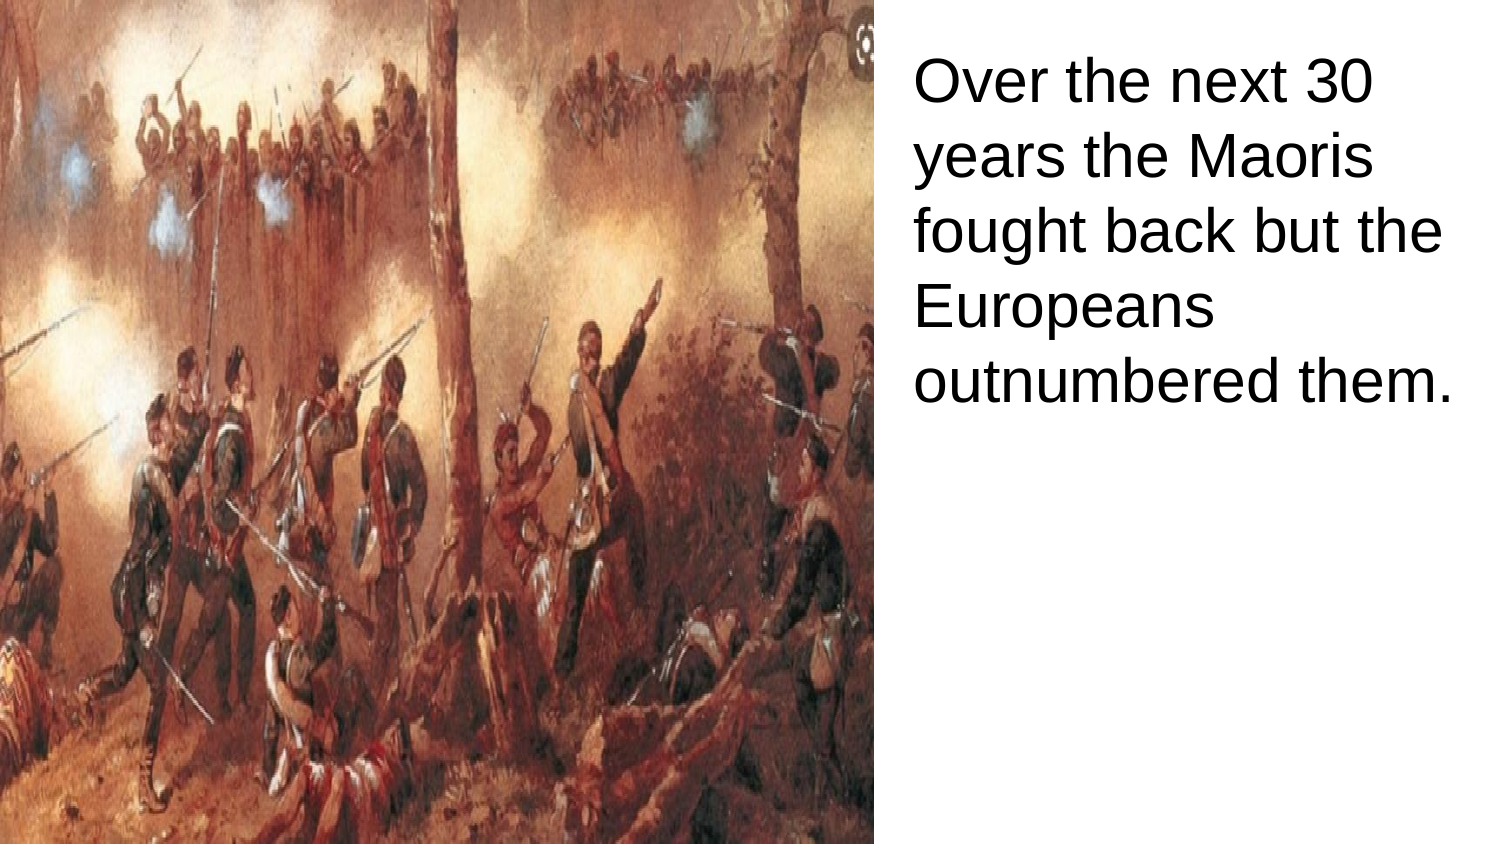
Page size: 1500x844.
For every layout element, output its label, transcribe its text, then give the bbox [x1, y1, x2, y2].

picture [0, 0, 874, 844]
text_box Over the next 30 years the Maoris fought back but the Europeans outnumbered them. [898, 25, 1483, 653]
